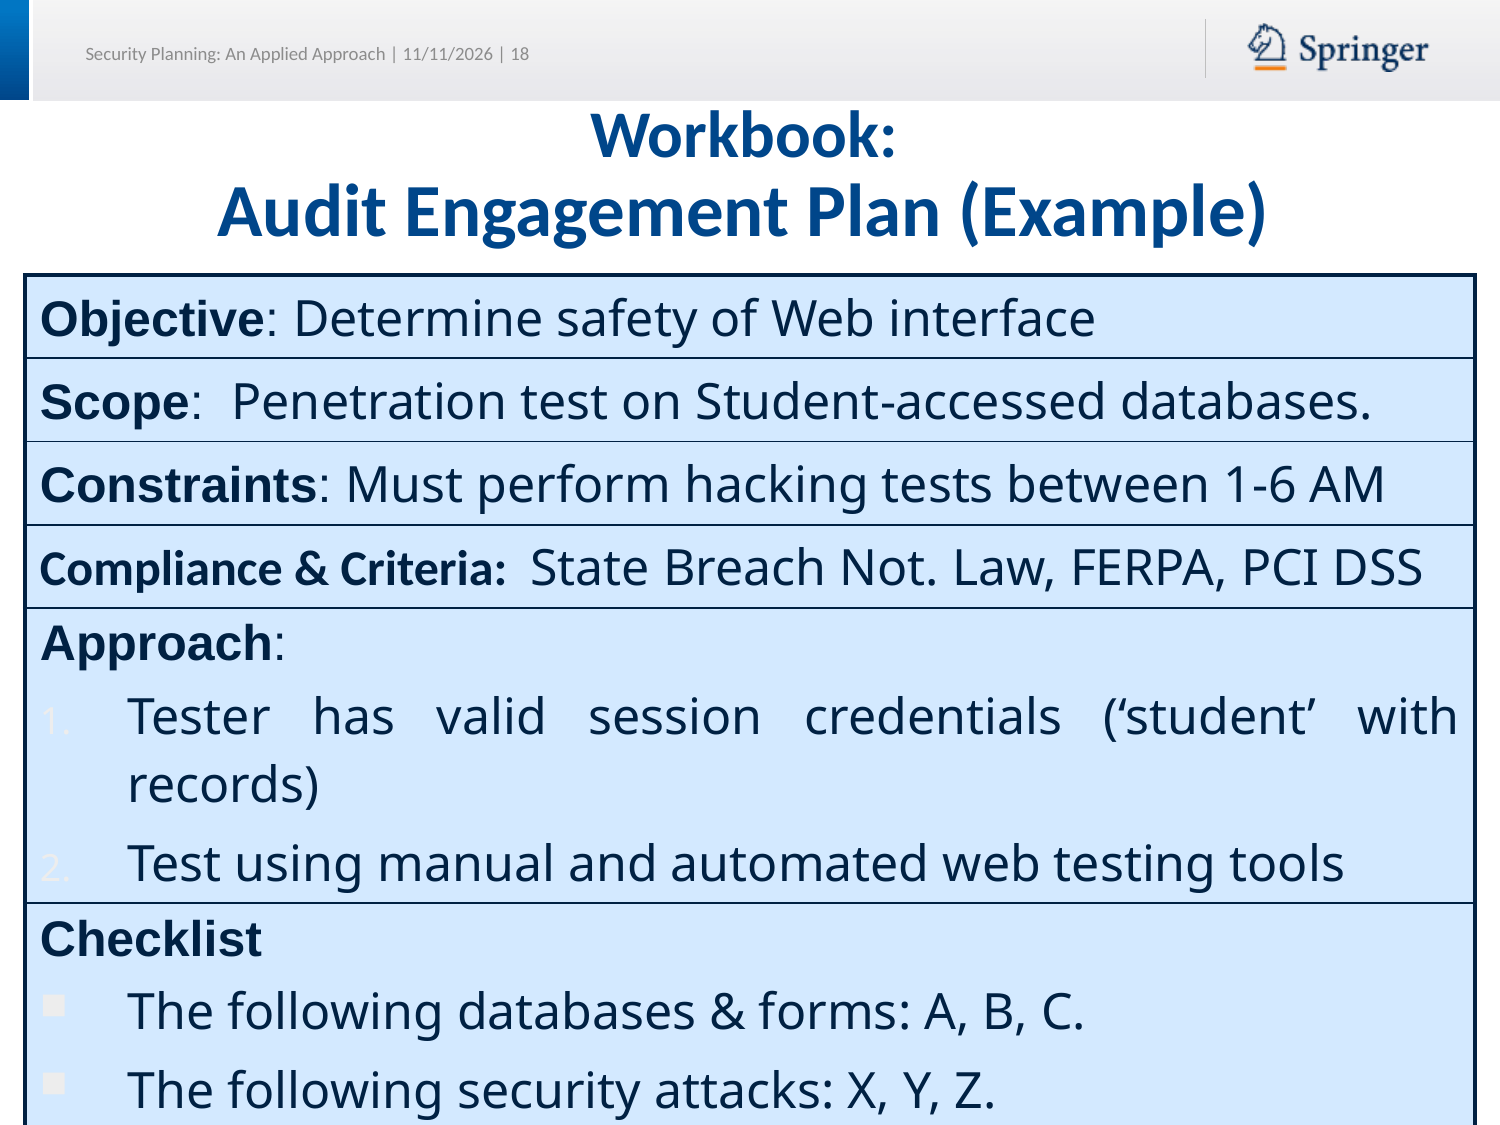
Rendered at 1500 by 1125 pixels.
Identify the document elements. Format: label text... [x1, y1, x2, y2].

table_cell Compliance & Criteria: State Breach Not. Law, FERPA, PCI DSS [27, 526, 1473, 607]
title Workbook: Audit Engagement Plan (Example) [75, 99, 1413, 255]
table_cell Scope: Penetration test on Student-accessed databases. [27, 359, 1473, 441]
table_header Objective: Determine safety of Web interface [27, 277, 1473, 357]
picture [33, 0, 1500, 101]
table_cell Checklist The following databases & forms: A, B, C. The following security attacks: X, Y, Z. [27, 904, 1473, 1125]
table_cell Approach: Tester has valid session credentials (‘student’ with records) Test using manual and automated web testing tools [27, 609, 1473, 902]
table_cell Constraints: Must perform hacking tests between 1-6 AM [27, 442, 1473, 524]
